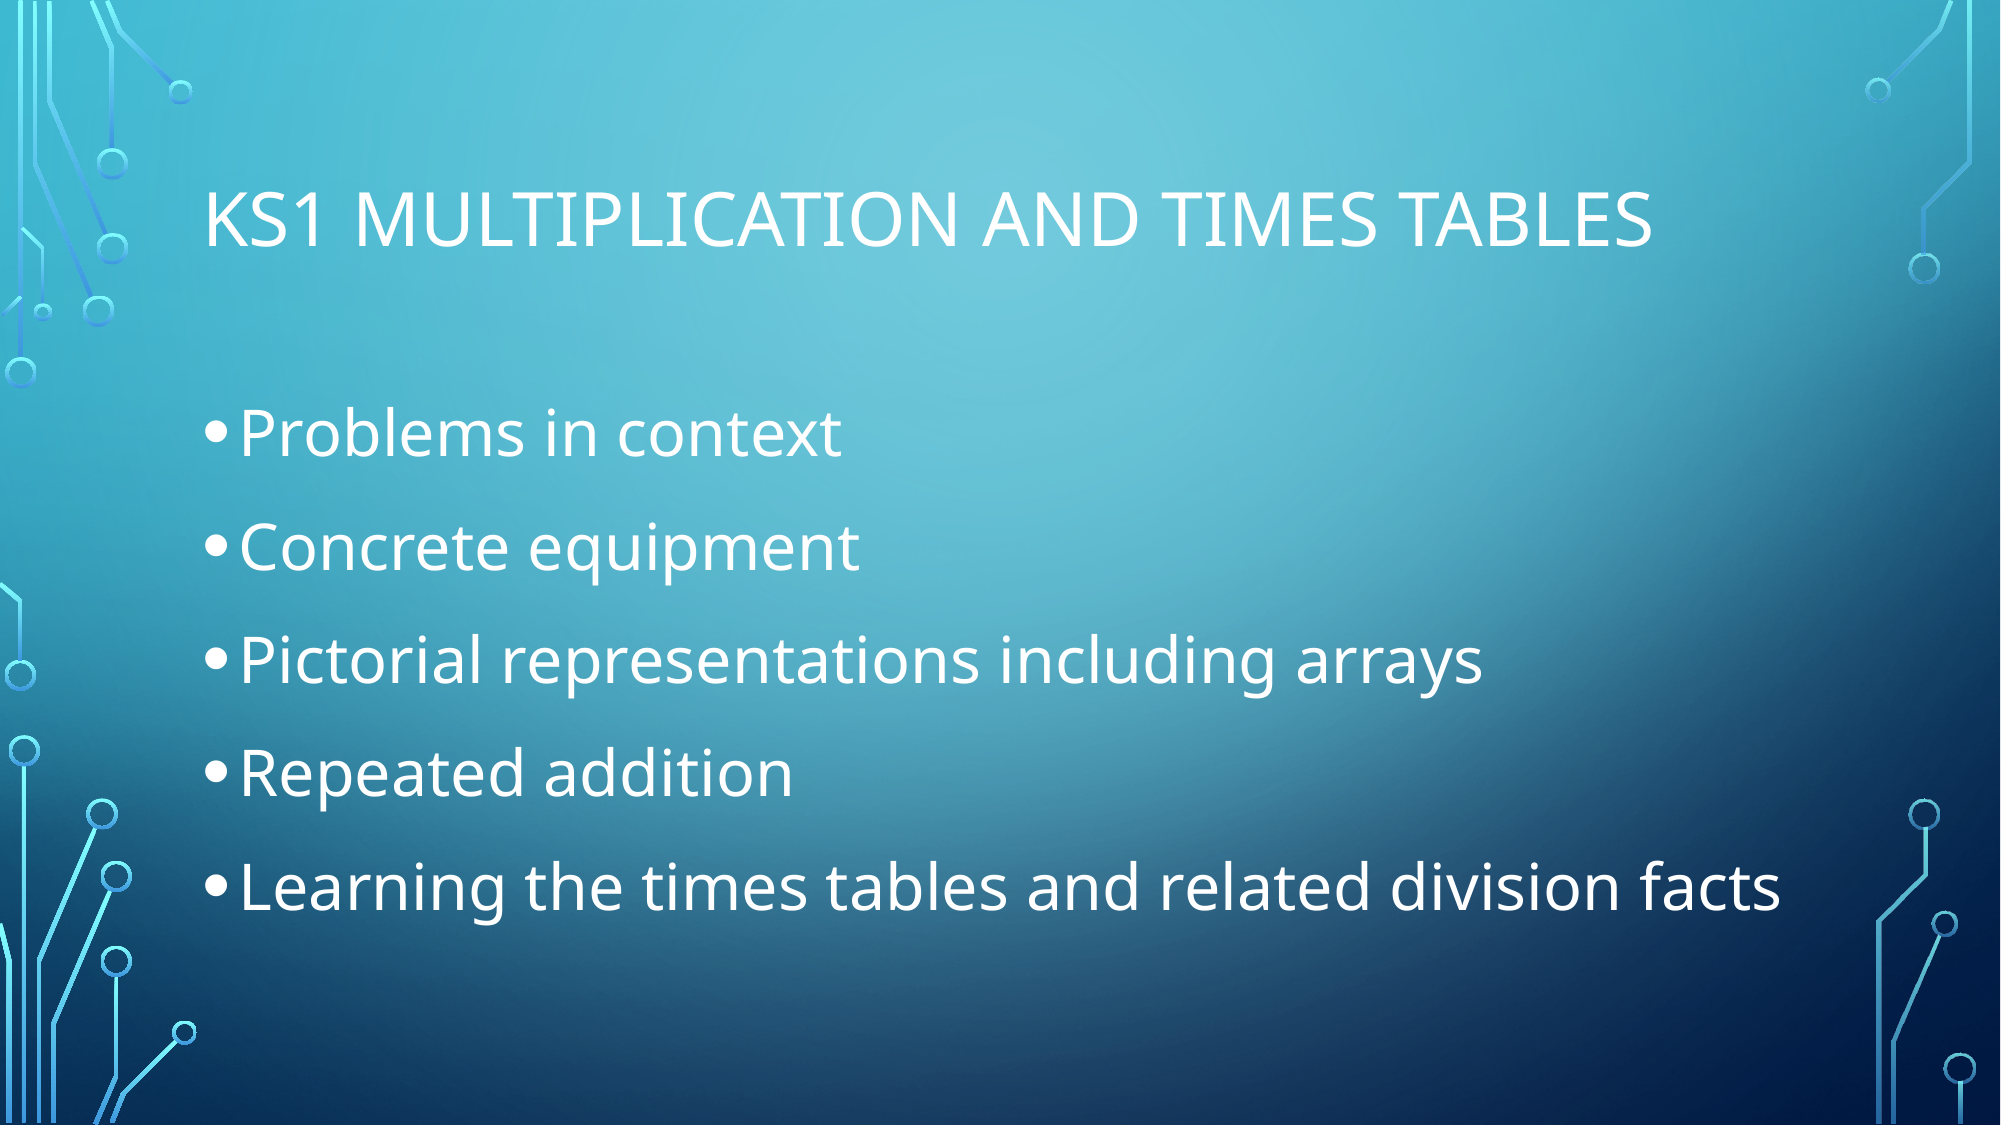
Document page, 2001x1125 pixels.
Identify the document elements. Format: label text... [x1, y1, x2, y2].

list Problems in context Concrete equipment Pictorial representations including arrays Repeated addition Learning the times tables and related division facts [187, 369, 1813, 950]
title KS1 Multiplication and times tables [187, 101, 1813, 344]
